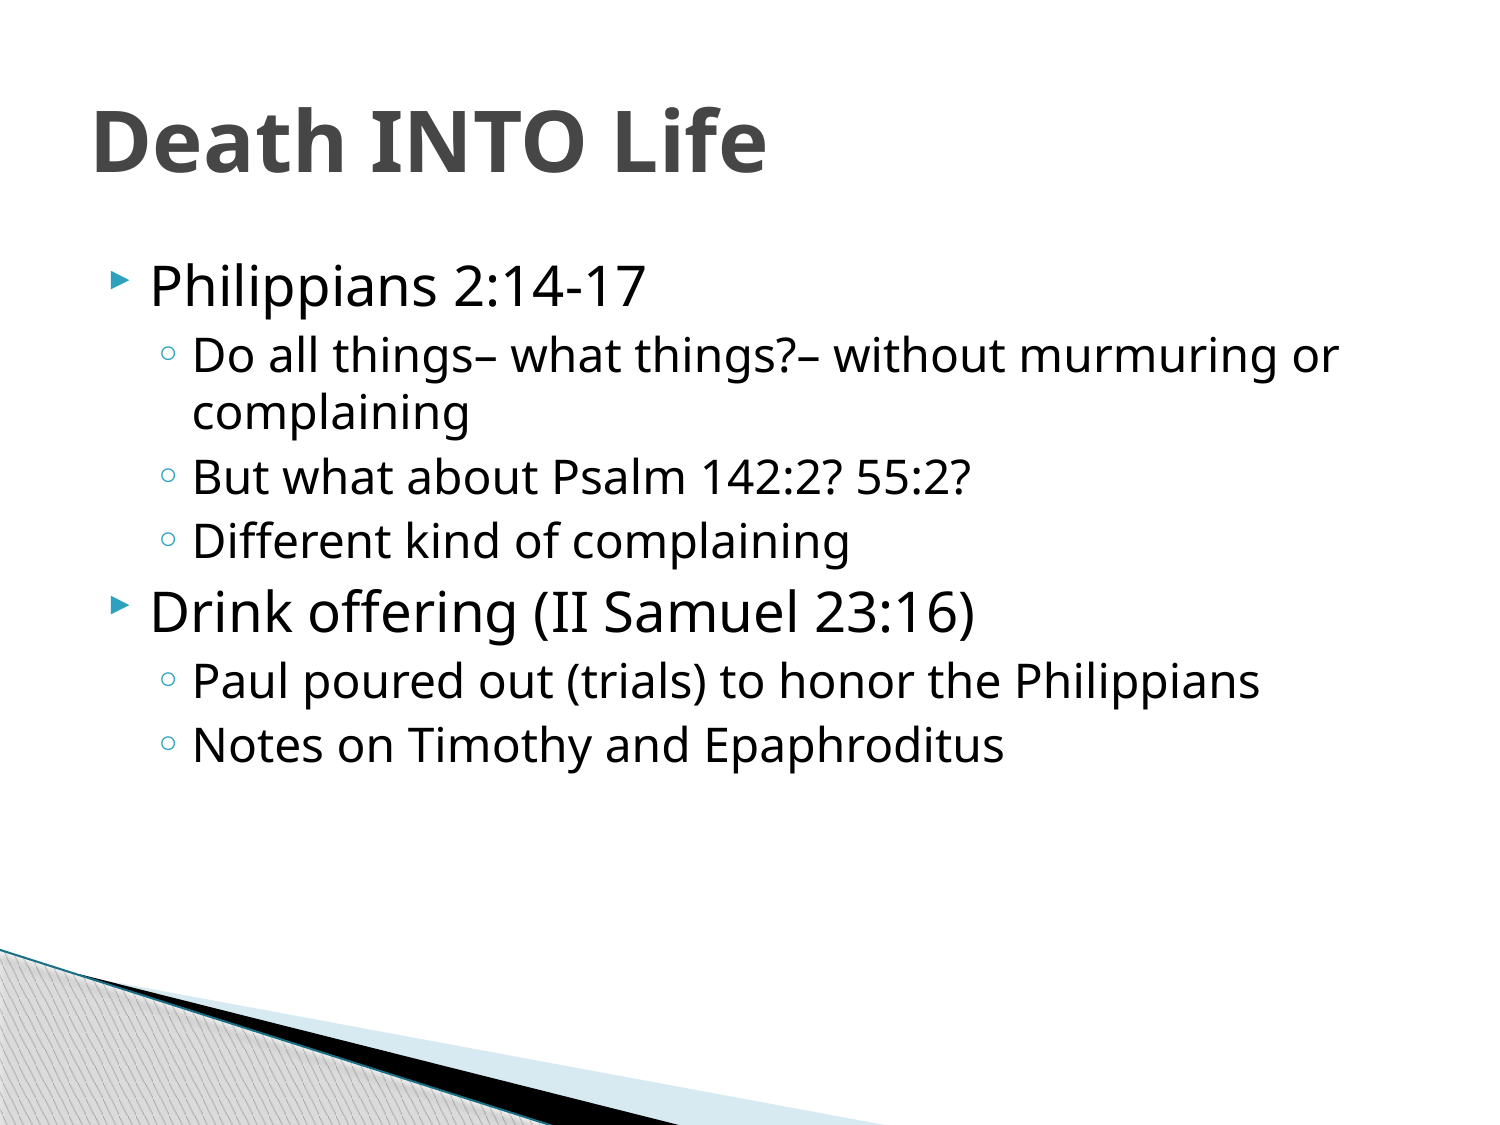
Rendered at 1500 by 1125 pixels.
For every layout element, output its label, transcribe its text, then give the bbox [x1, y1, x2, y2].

list Philippians 2:14-17 Do all things– what things?– without murmuring or complaining But what about Psalm 142:2? 55:2? Different kind of complaining Drink offering (II Samuel 23:16) Paul poured out (trials) to honor the Philippians Notes on Timothy and Epaphroditus [75, 243, 1425, 986]
title Death INTO Life [75, 45, 1425, 233]
